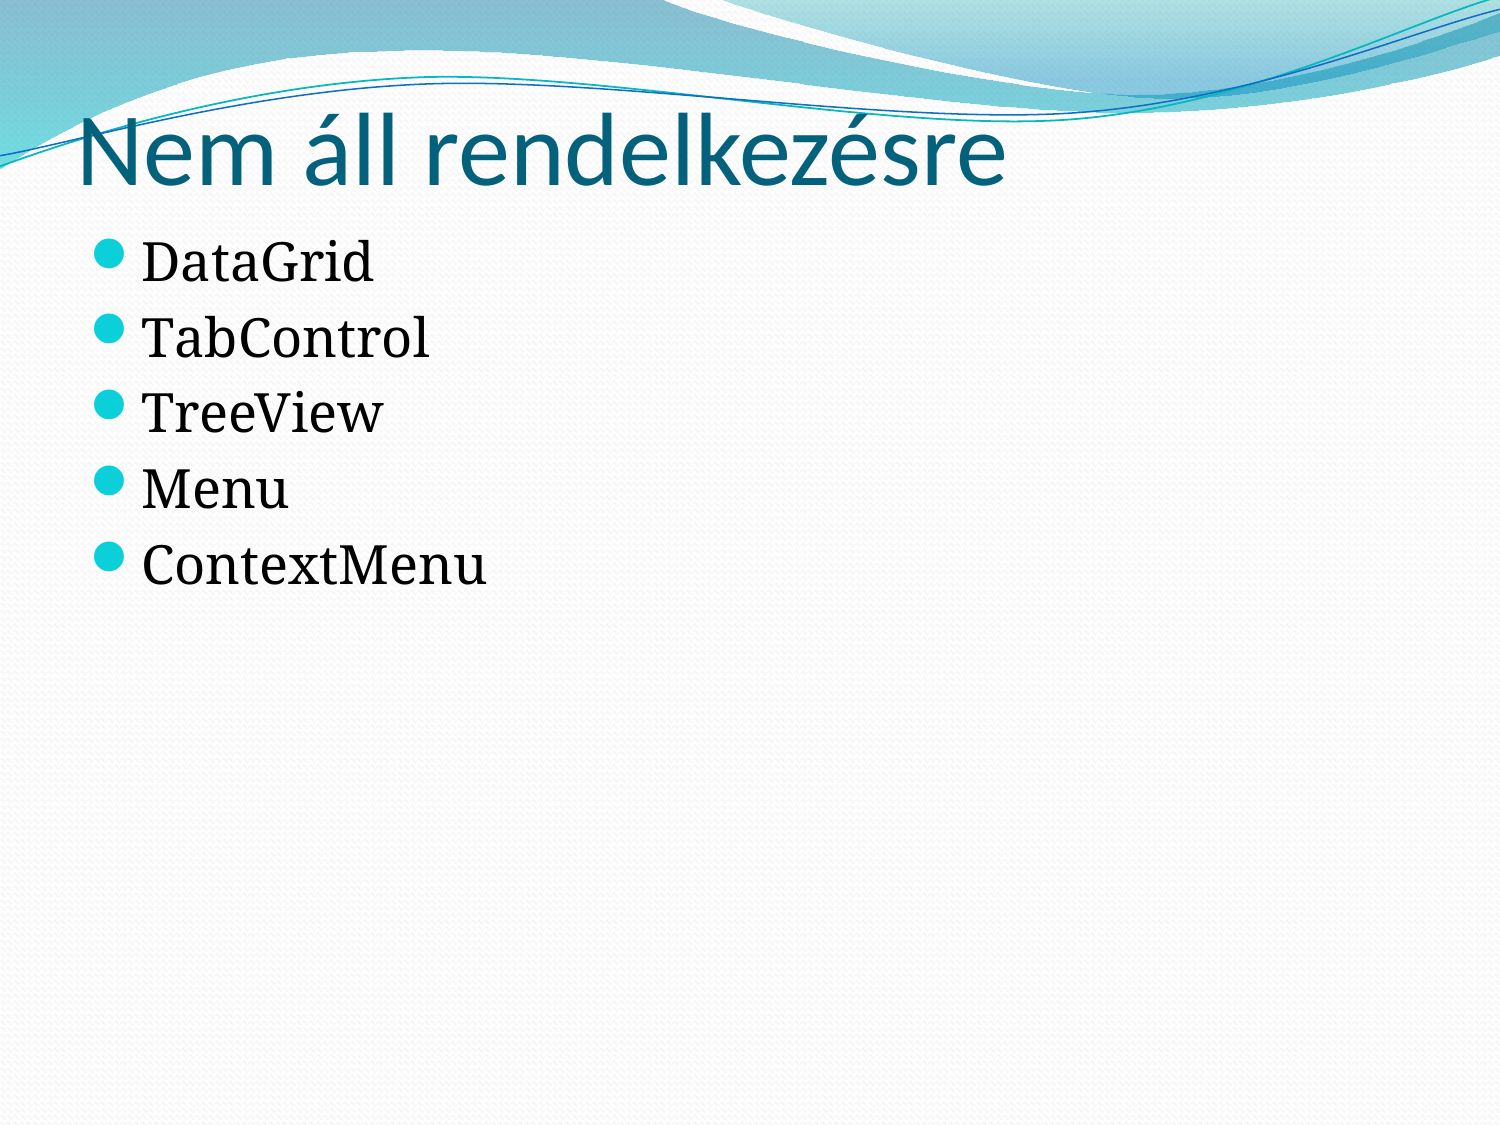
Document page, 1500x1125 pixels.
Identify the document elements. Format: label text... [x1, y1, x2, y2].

list DataGrid TabControl TreeView Menu ContextMenu [75, 219, 1425, 1038]
title Nem áll rendelkezésre [76, 19, 1427, 207]
